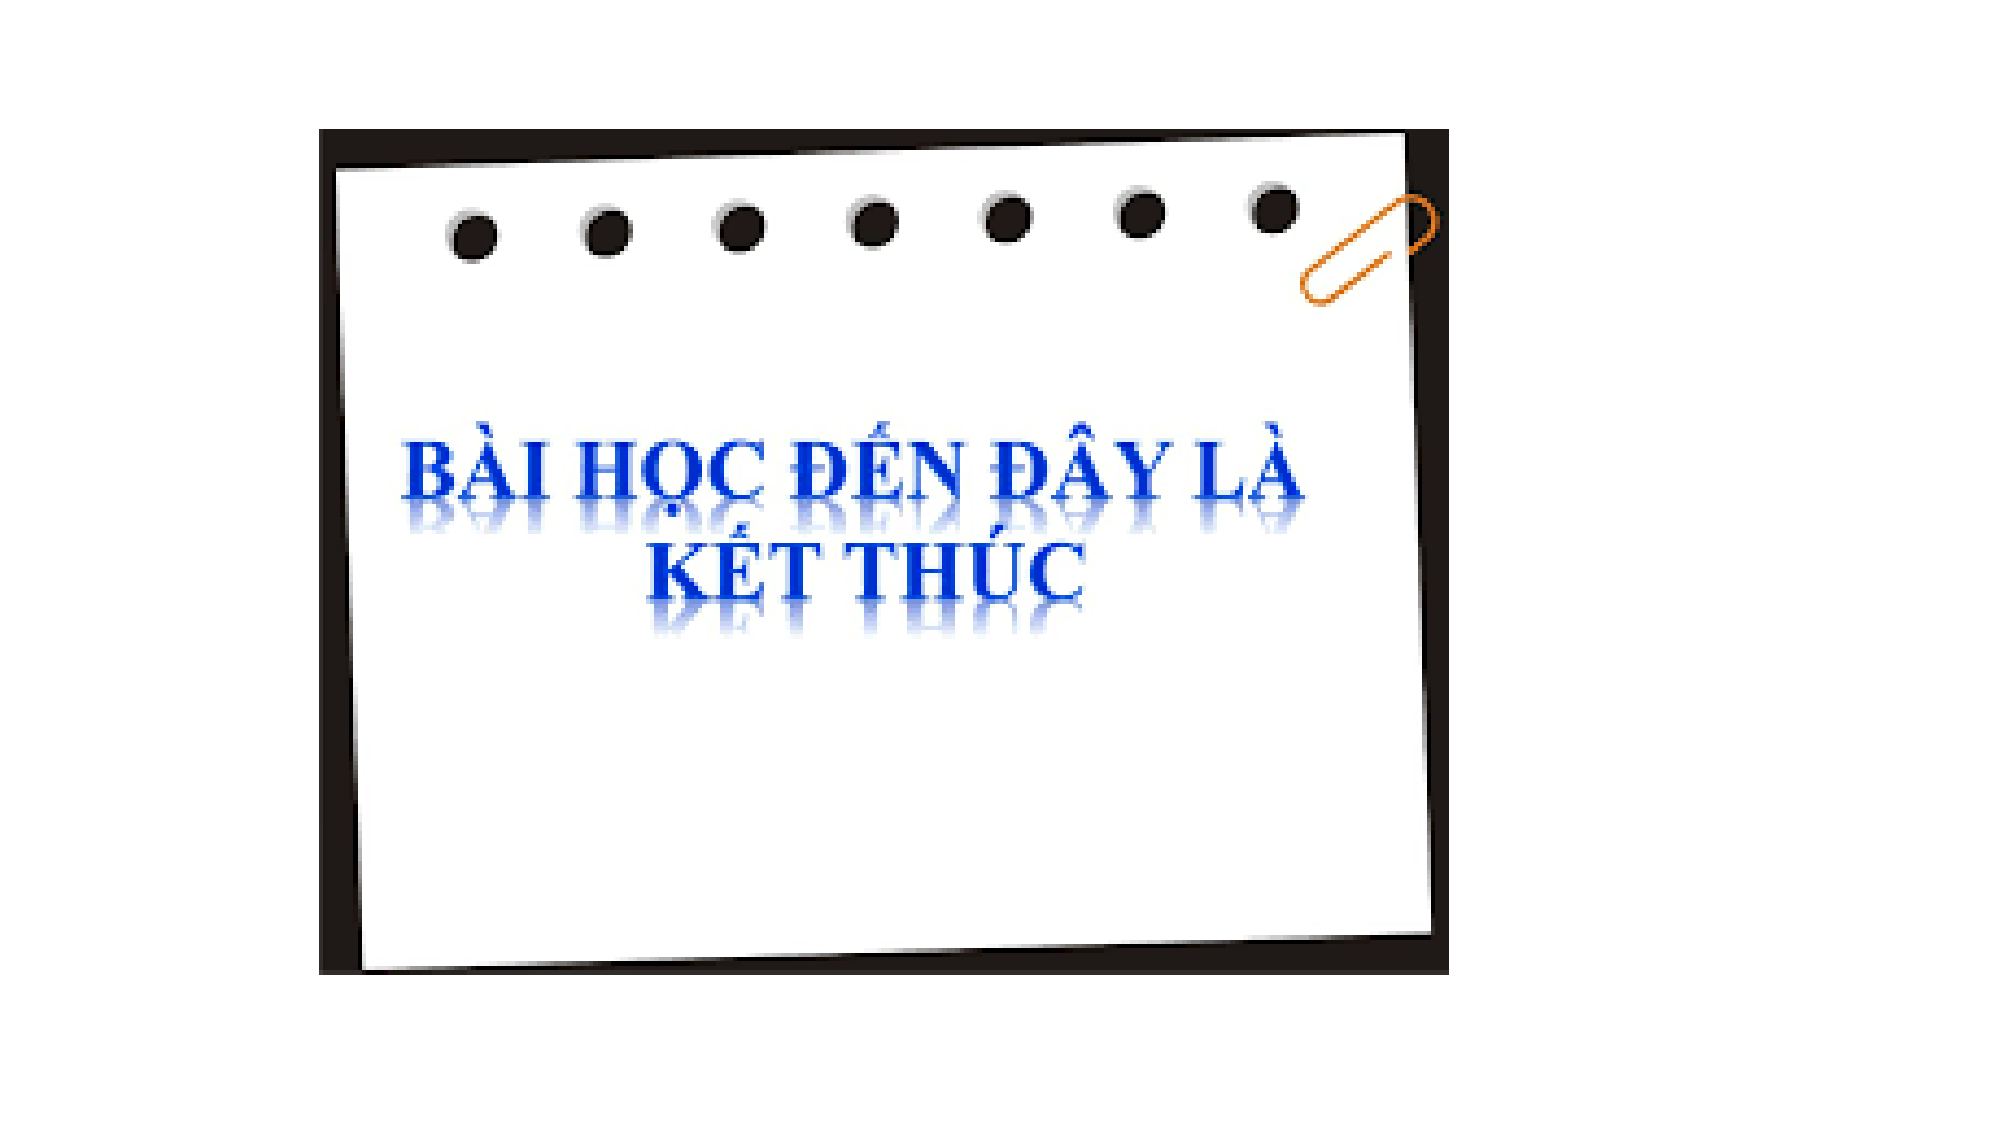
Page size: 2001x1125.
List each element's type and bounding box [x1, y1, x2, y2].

picture [319, 129, 1449, 975]
